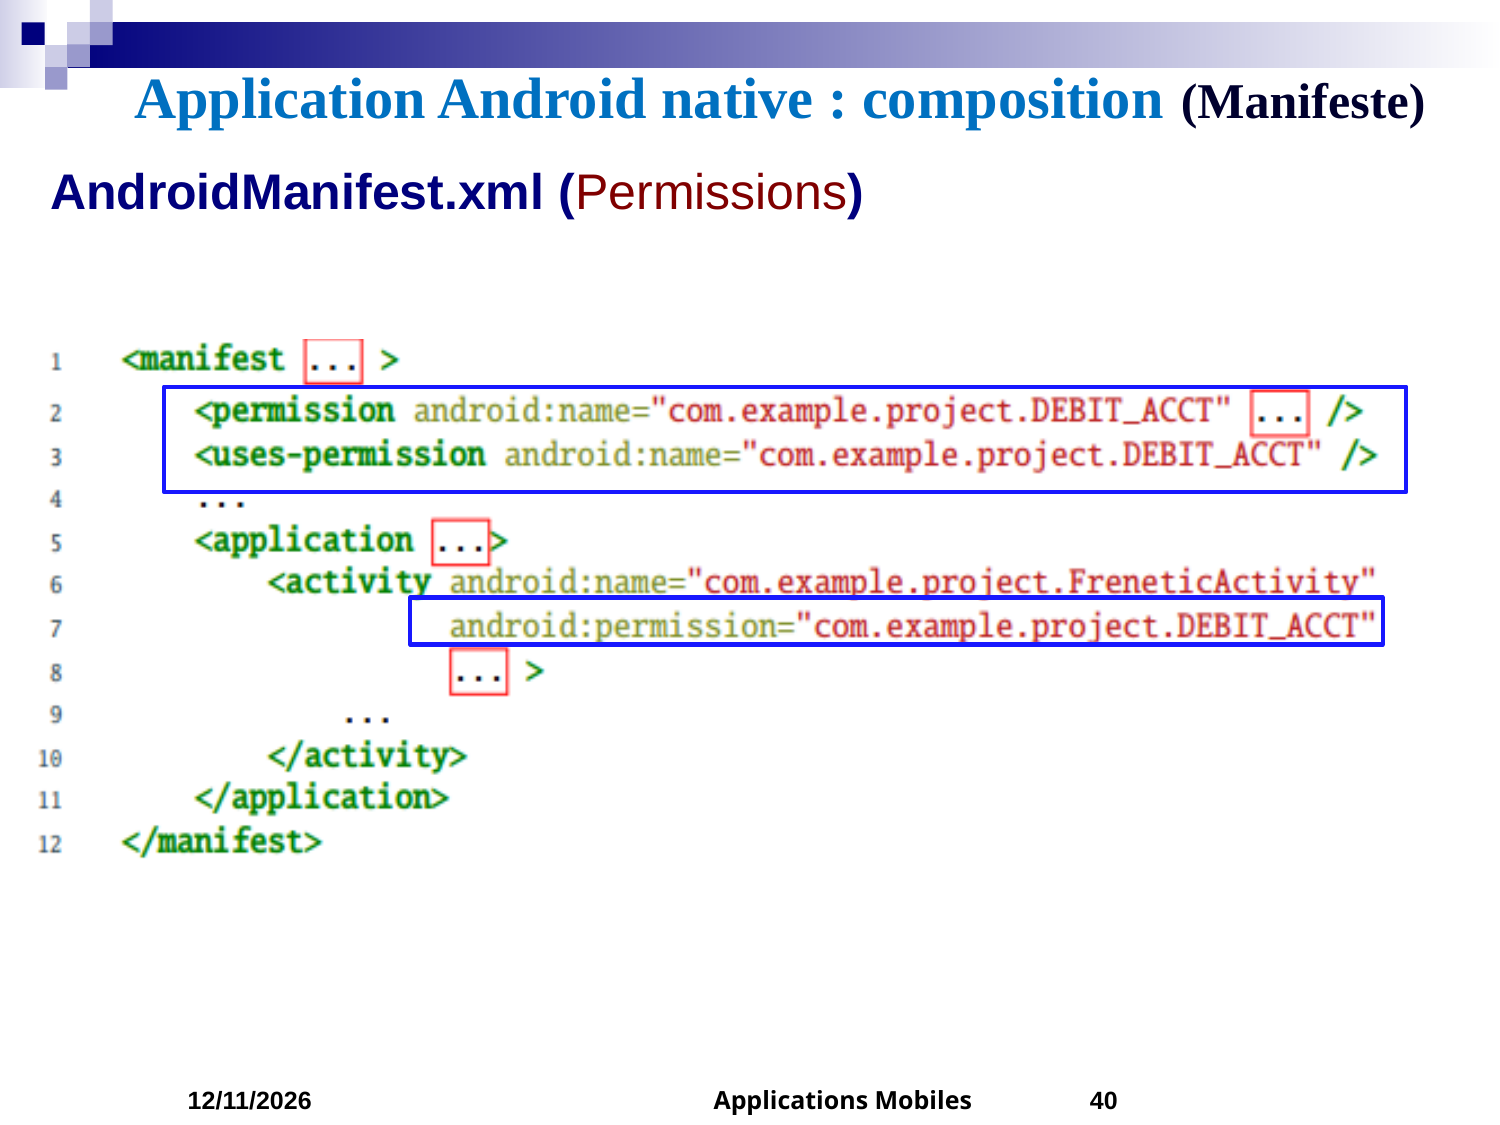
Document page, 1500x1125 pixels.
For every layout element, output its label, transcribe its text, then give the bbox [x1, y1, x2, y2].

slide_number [74, 1043, 426, 1123]
footer Applications Mobiles [512, 1043, 988, 1123]
title Application Android native : composition (Manifeste) [119, 18, 1459, 172]
slide_number 40 [1074, 1043, 1426, 1123]
picture [34, 339, 1399, 868]
text_box AndroidManifest.xml (Permissions) [35, 152, 1125, 228]
text_box [1404, 385, 1408, 494]
